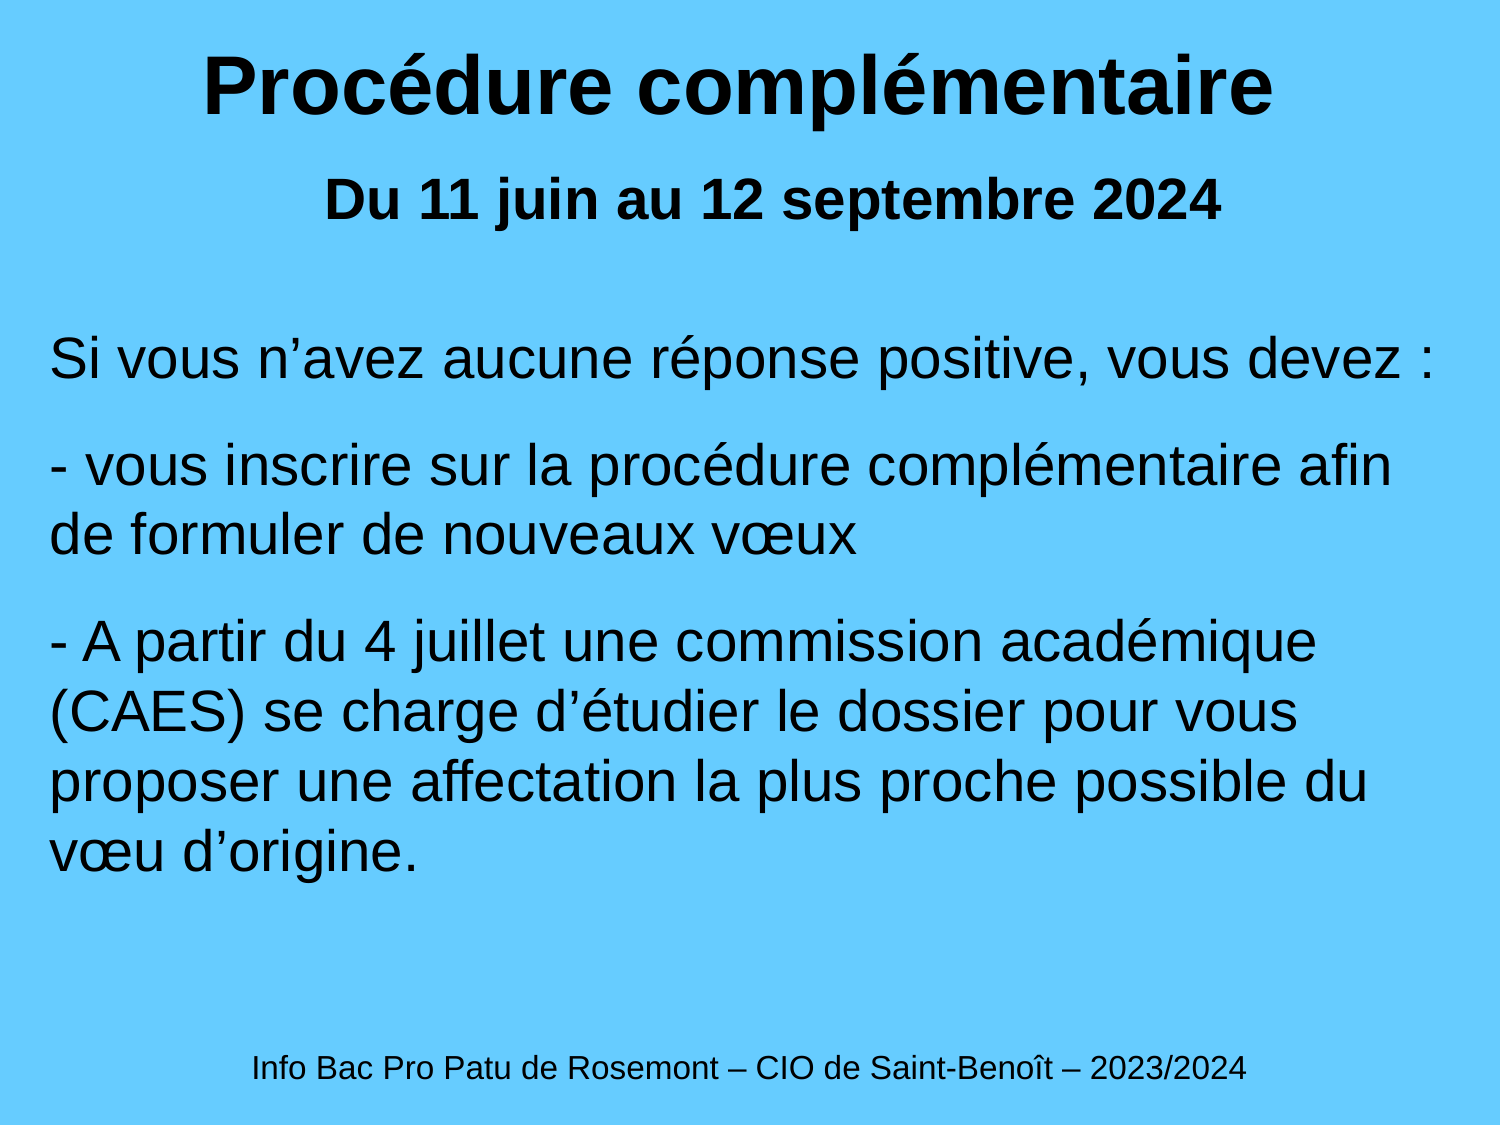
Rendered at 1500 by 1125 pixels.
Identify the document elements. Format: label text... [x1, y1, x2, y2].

text_box Info Bac Pro Patu de Rosemont – CIO de Saint-Benoît – 2023/2024 [159, 1038, 1341, 1094]
text_box Si vous n’avez aucune réponse positive, vous devez : - vous inscrire sur la procédure complémentaire afin de formuler de nouveaux vœux - A partir du 4 juillet une commission académique (CAES) se charge d’étudier le dossier pour vous proposer une affectation la plus proche possible du vœu d’origine. [35, 312, 1453, 891]
text_box Procédure complémentaire Du 11 juin au 12 septembre 2024 [105, 35, 1371, 246]
